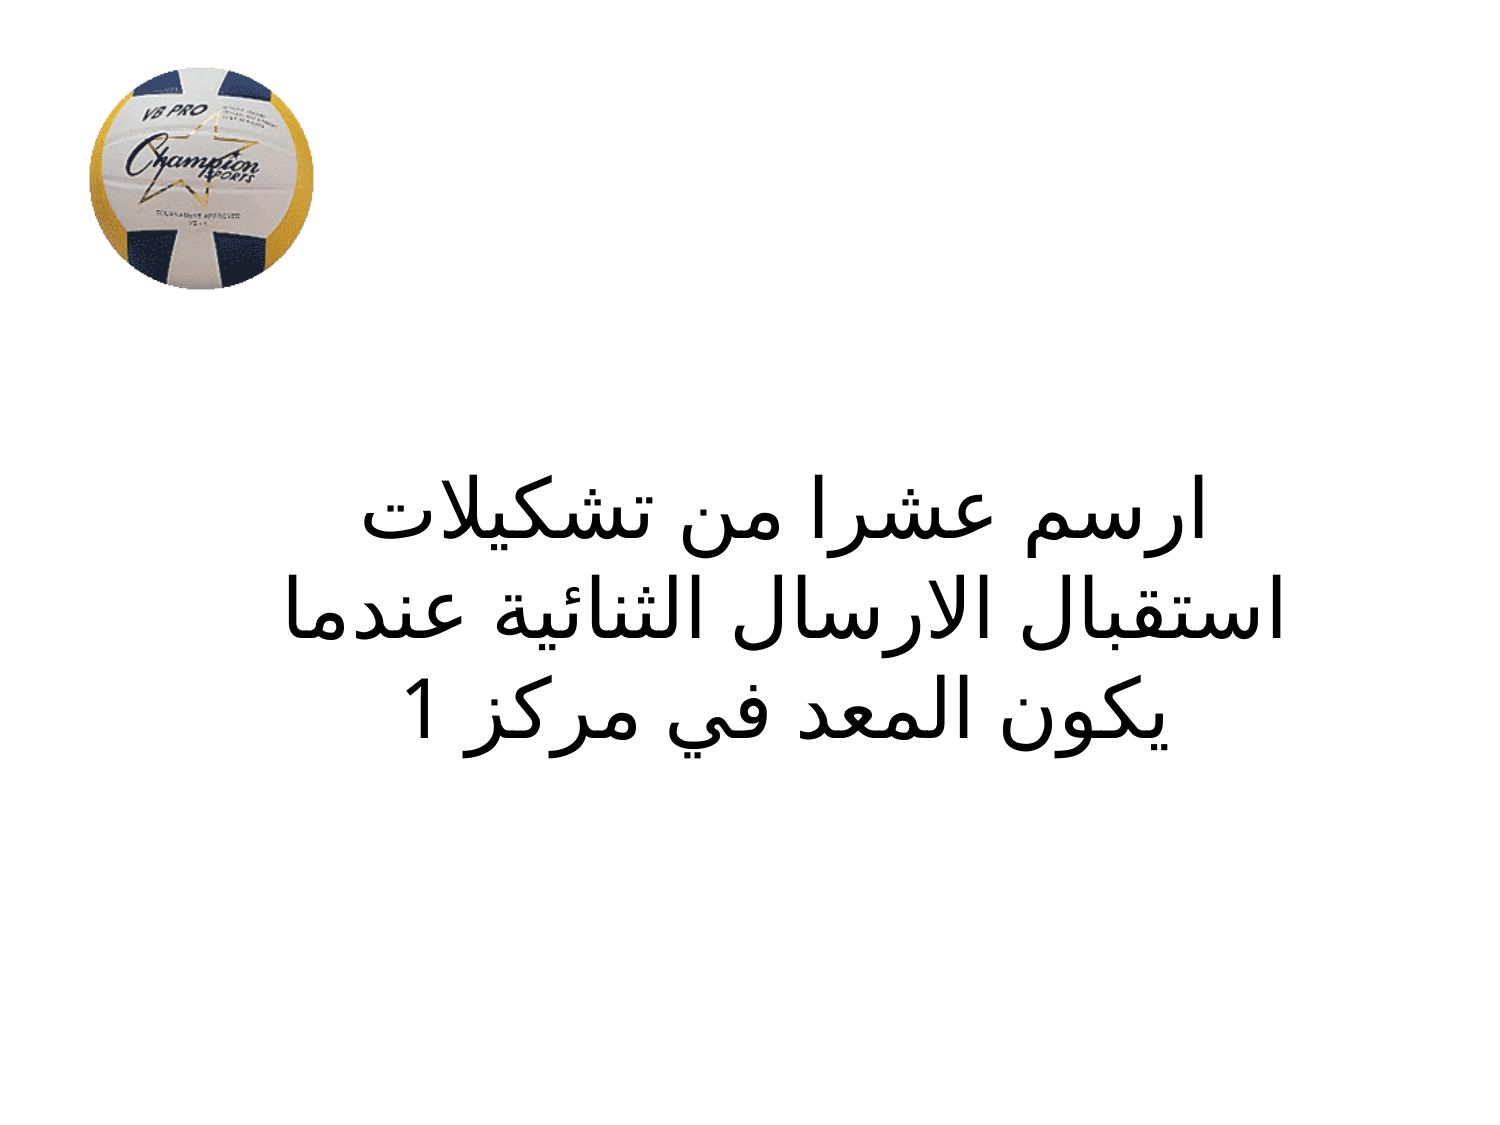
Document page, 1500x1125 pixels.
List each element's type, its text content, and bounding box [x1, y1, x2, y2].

title ارسم عشرا من تشكيلات استقبال الارسال الثنائية عندما يكون المعد في مركز 1 [183, 420, 1358, 789]
picture [76, 54, 326, 299]
